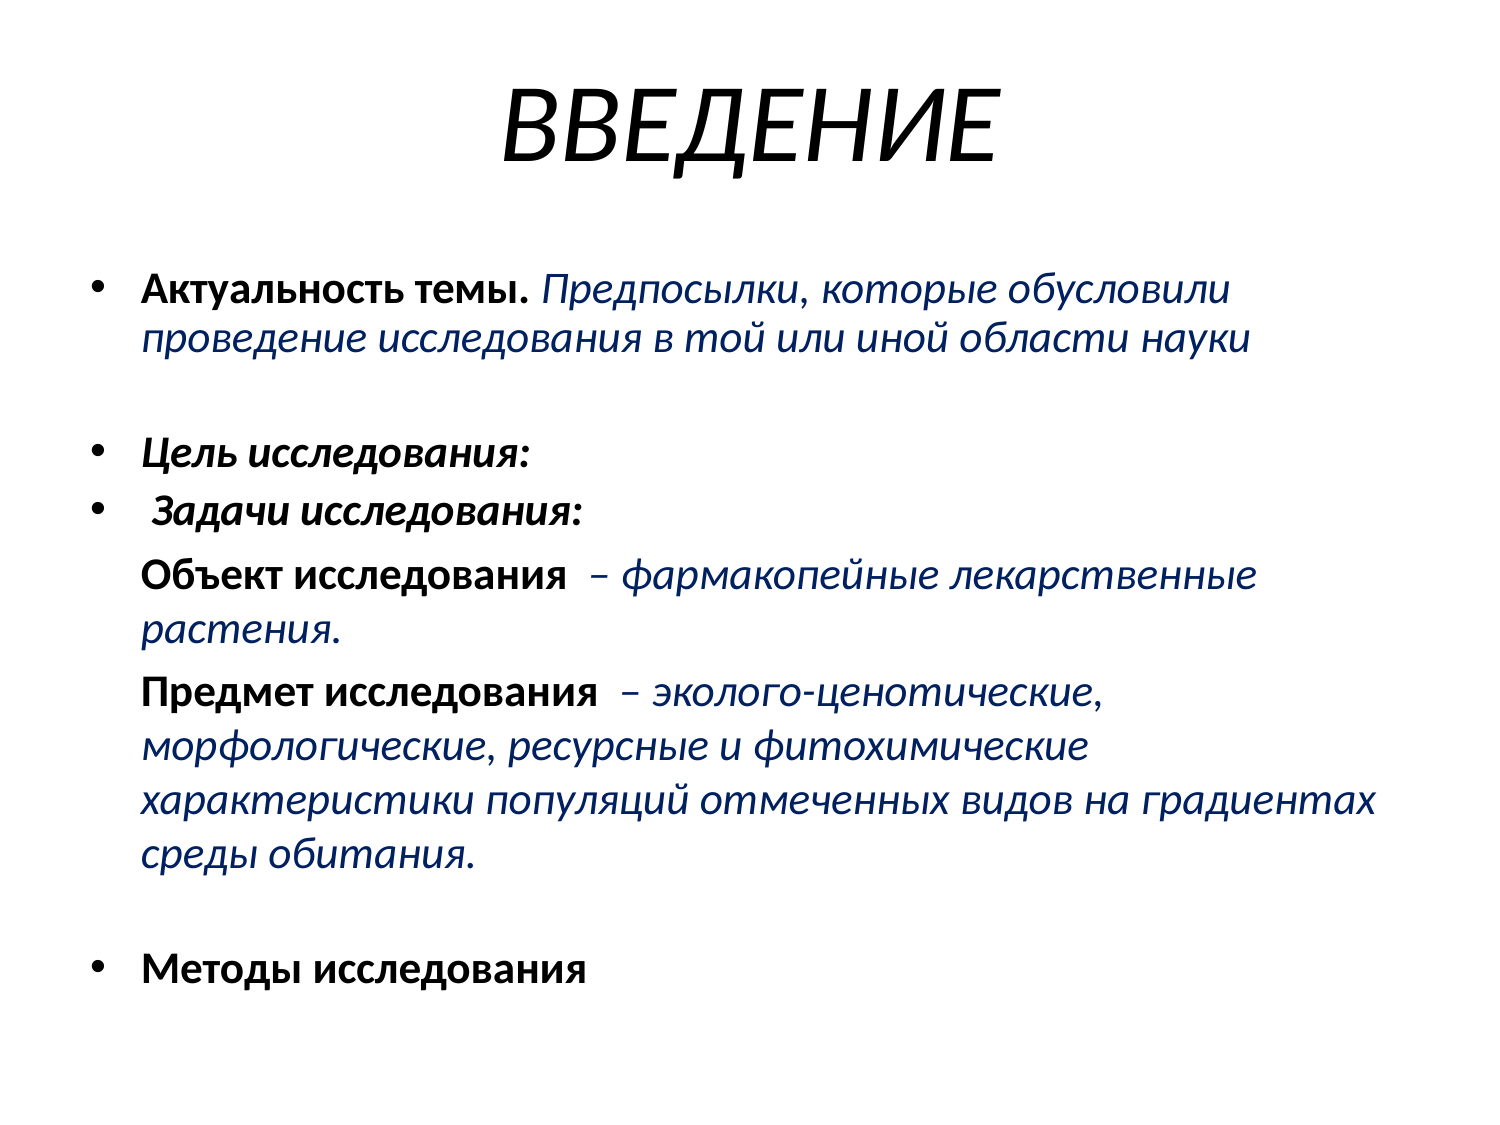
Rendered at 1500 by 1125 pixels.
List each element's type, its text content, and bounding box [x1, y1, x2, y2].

list Актуальность темы. Предпосылки, которые обусловили проведение исследования в той или иной области науки Цель исследования: Задачи исследования: Объект исследования – фармакопейные лекарственные растения. Предмет исследования – эколого-ценотические, морфологические, ресурсные и фитохимические характеристики популяций отмеченных видов на градиентах среды обитания. Методы исследования [75, 164, 1425, 1005]
title ВВЕДЕНИЕ [75, 45, 1425, 164]
